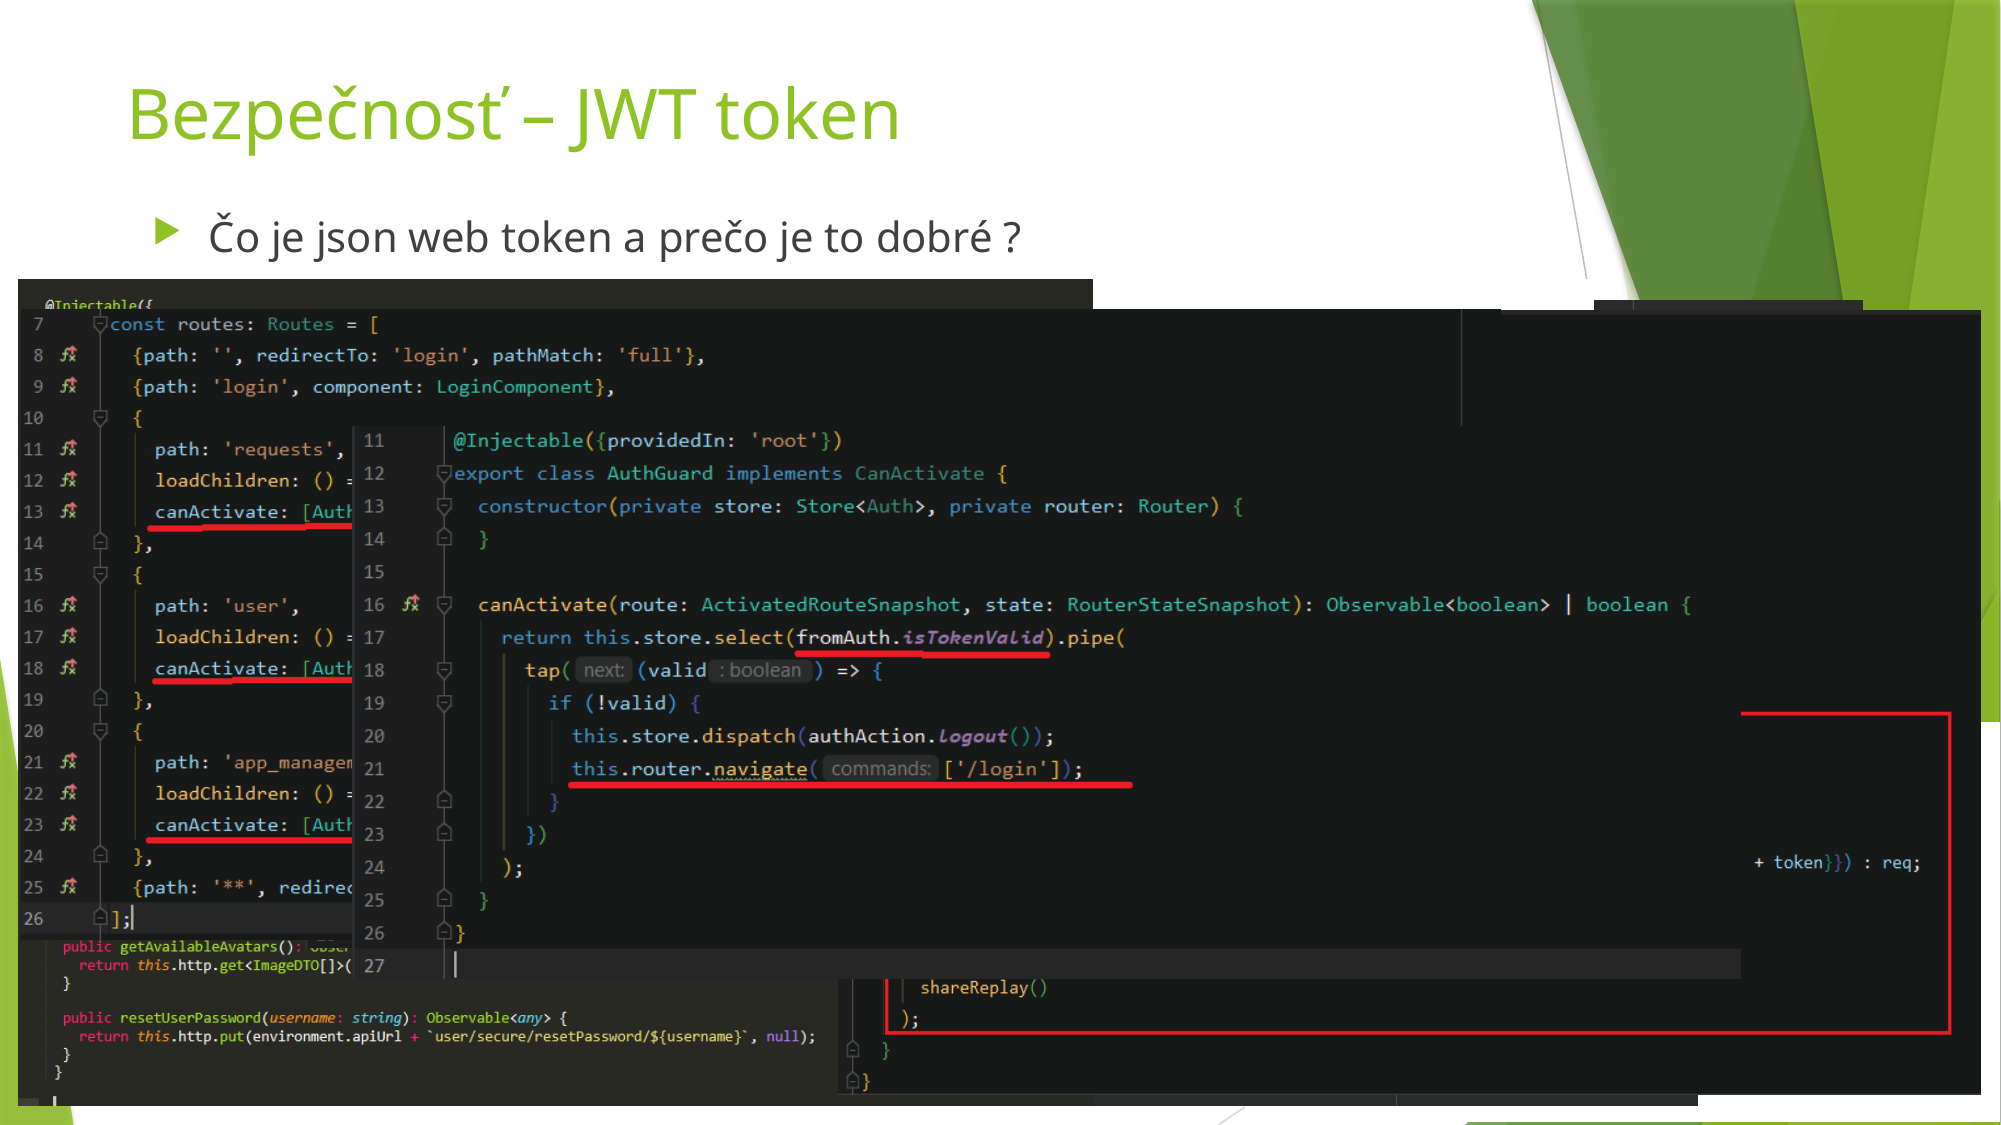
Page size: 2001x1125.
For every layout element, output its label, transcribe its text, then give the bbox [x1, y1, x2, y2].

list Čo je json web token a prečo je to dobré ? Spôsob ako bezpečne posielať informácie medzi dvoma stranami Session vs JWT Cyklus tokenu Pridanie tokenu do http žiadosti Zabezpečenie rút [137, 203, 1863, 299]
title Bezpečnosť – JWT token [111, 62, 1511, 162]
picture [18, 279, 1982, 1107]
text_box [1245, 722, 2000, 1122]
